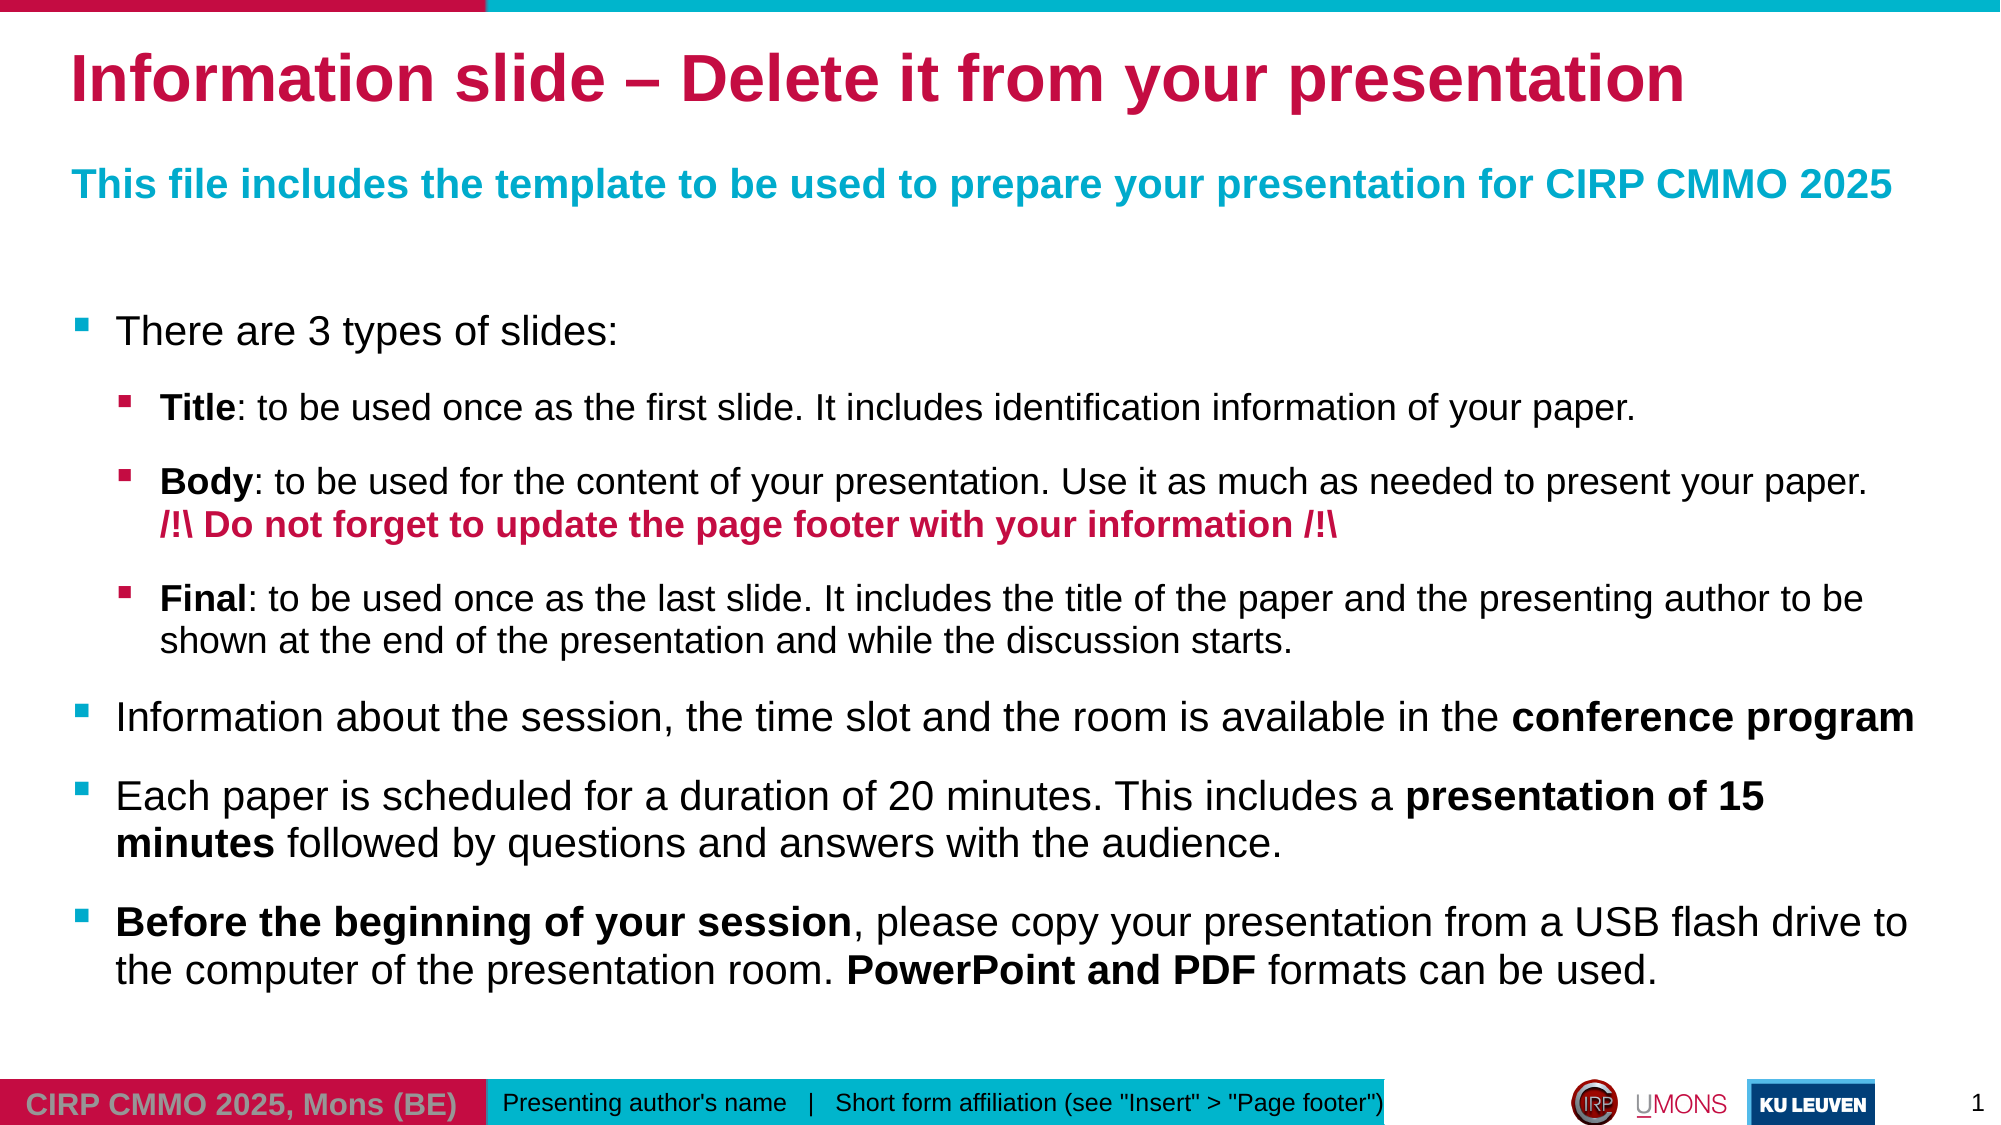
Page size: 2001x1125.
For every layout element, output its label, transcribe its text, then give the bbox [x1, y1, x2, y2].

picture [0, 0, 2000, 12]
footer Presenting author's name | Short form affiliation (see "Insert" > "Page footer") [487, 1078, 1887, 1124]
picture [0, 1079, 1385, 1125]
slide_number 1 [1887, 1078, 2000, 1124]
